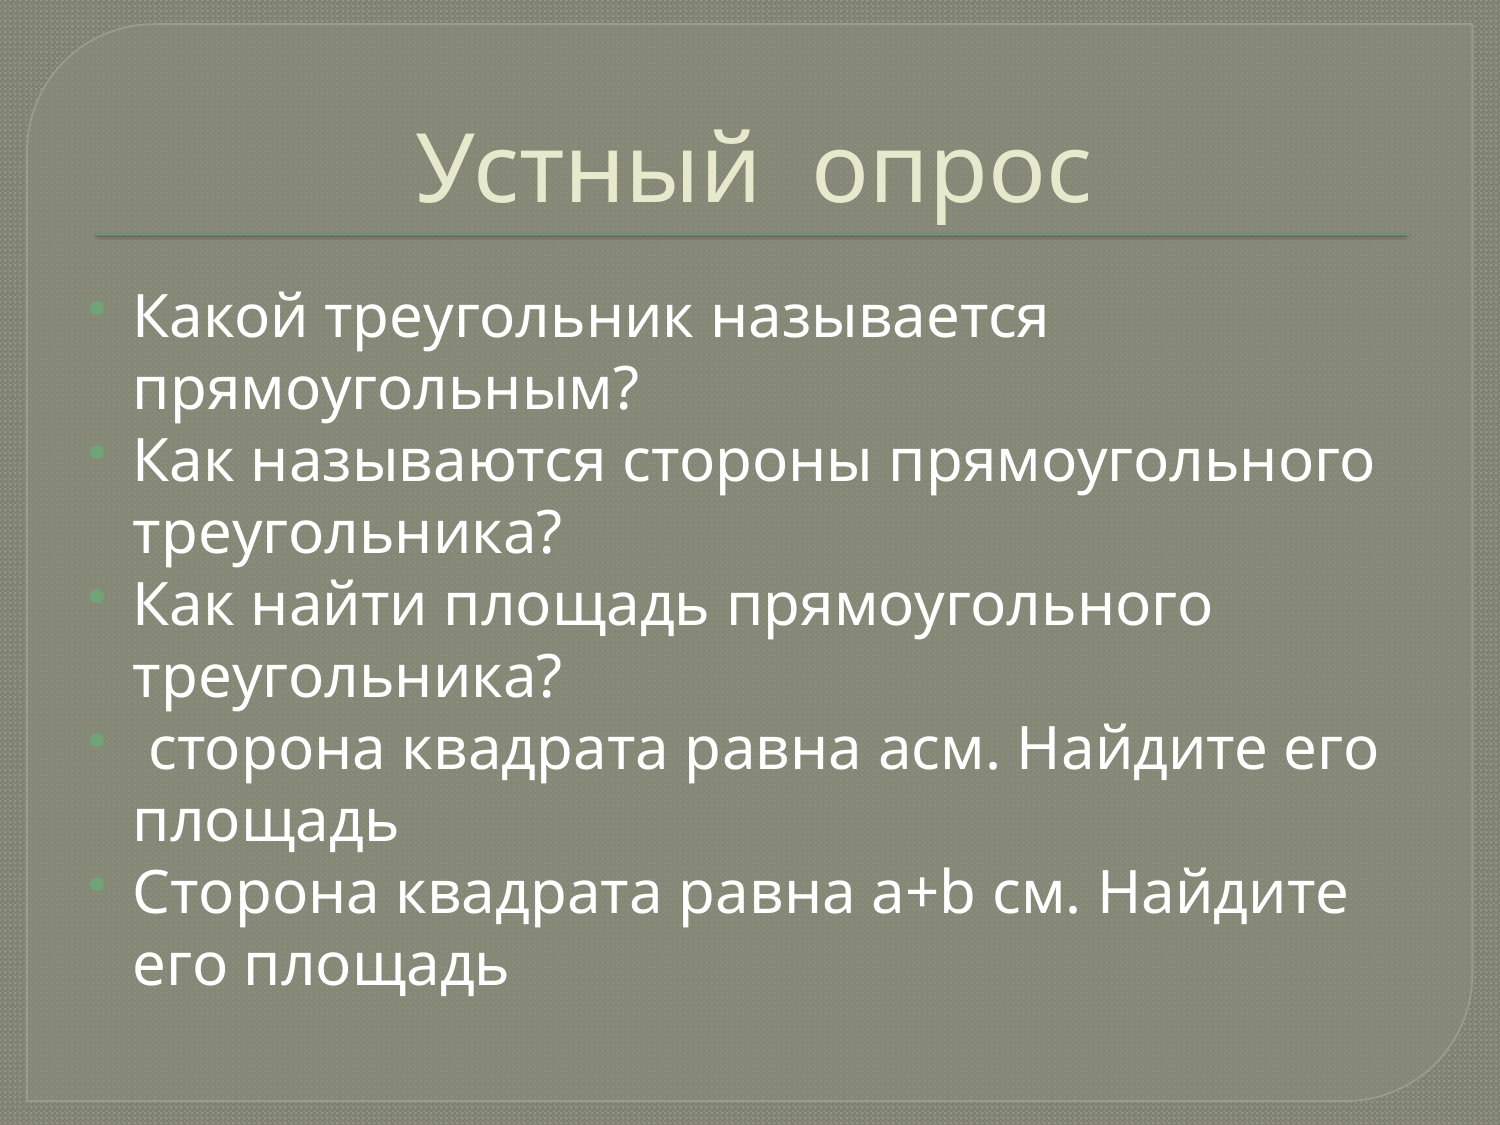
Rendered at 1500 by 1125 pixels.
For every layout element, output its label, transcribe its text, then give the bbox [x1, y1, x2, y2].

list Какой треугольник называется прямоугольным? Как называются стороны прямоугольного треугольника? Как найти площадь прямоугольного треугольника? сторона квадрата равна aсм. Найдите его площадь Сторона квадрата равна a+b см. Найдите его площадь [75, 270, 1425, 1013]
title Устный опрос [75, 41, 1425, 230]
